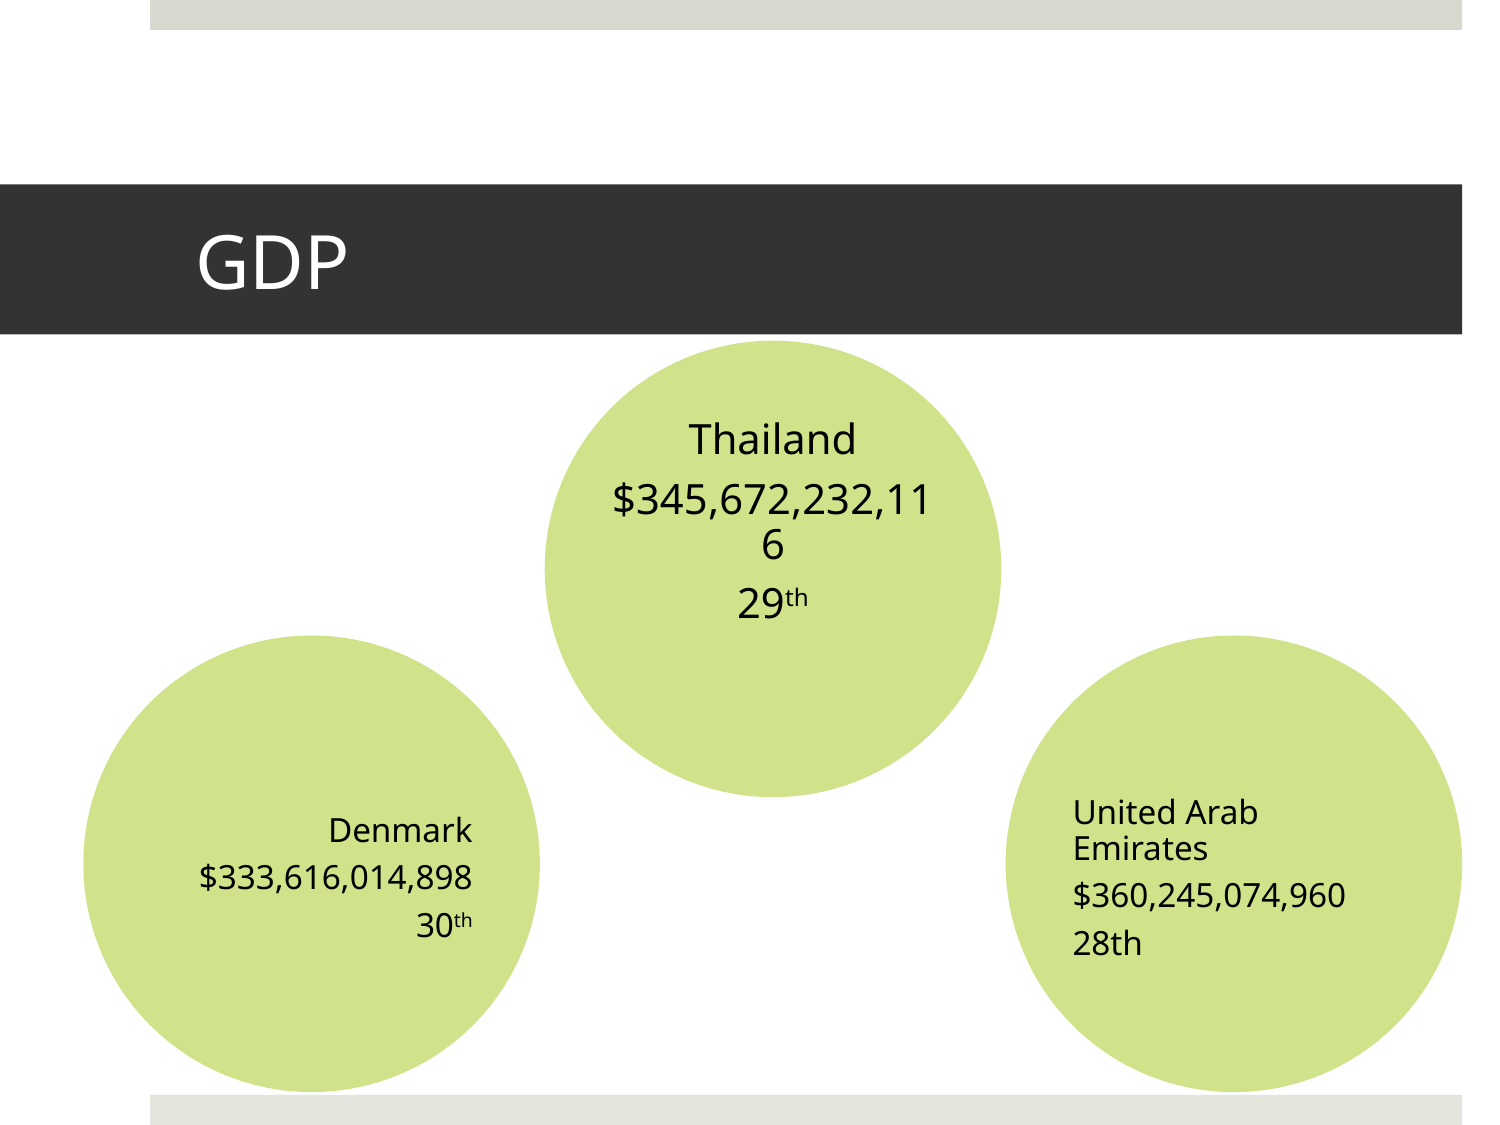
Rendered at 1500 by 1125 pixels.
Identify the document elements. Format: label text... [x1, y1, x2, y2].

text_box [45, 330, 1500, 1093]
title GDP [0, 184, 1463, 335]
